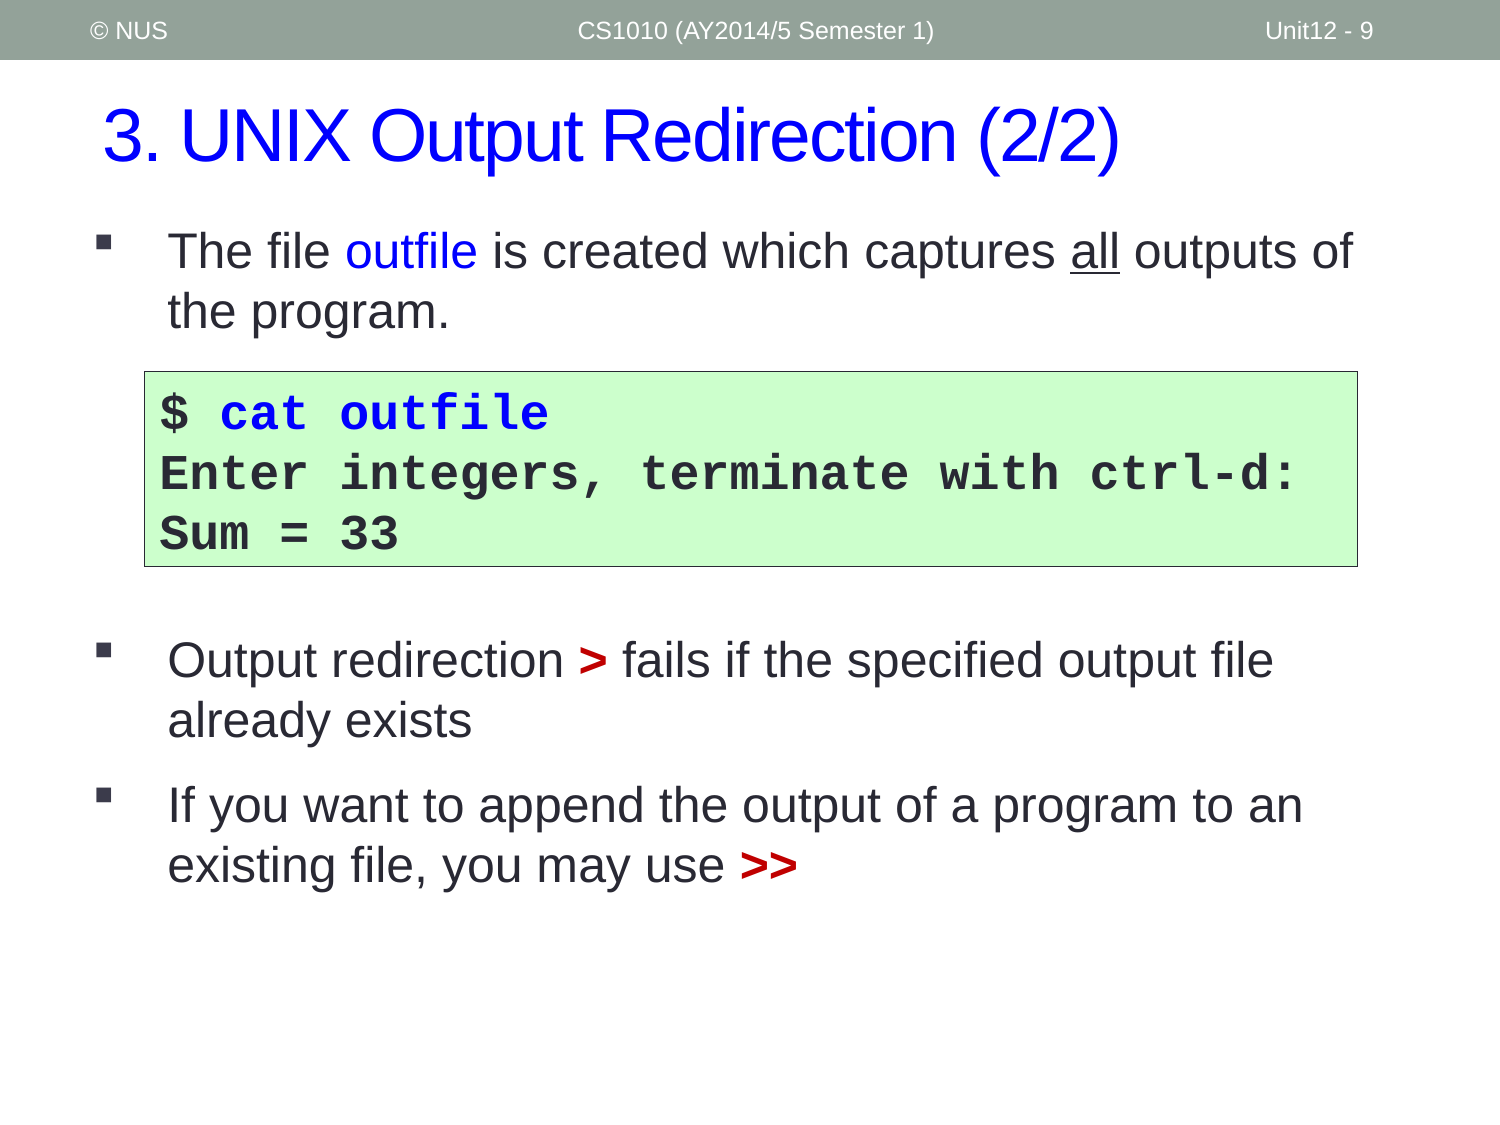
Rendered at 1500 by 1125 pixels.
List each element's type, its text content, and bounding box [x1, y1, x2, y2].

slide_number © NUS [75, 3, 550, 57]
footer CS1010 (AY2014/5 Semester 1) [562, 3, 1238, 57]
text_box The file outfile is created which captures all outputs of the program. [77, 211, 1425, 369]
slide_number Unit12 - 9 [1250, 3, 1425, 57]
text_box Output redirection > fails if the specified output file already exists If you want to append the output of a program to an existing file, you may use >> [77, 619, 1425, 962]
title 3. UNIX Output Redirection (2/2) [87, 62, 1463, 200]
text_box $ cat outfile Enter integers, terminate with ctrl-d: Sum = 33 [144, 371, 1358, 567]
